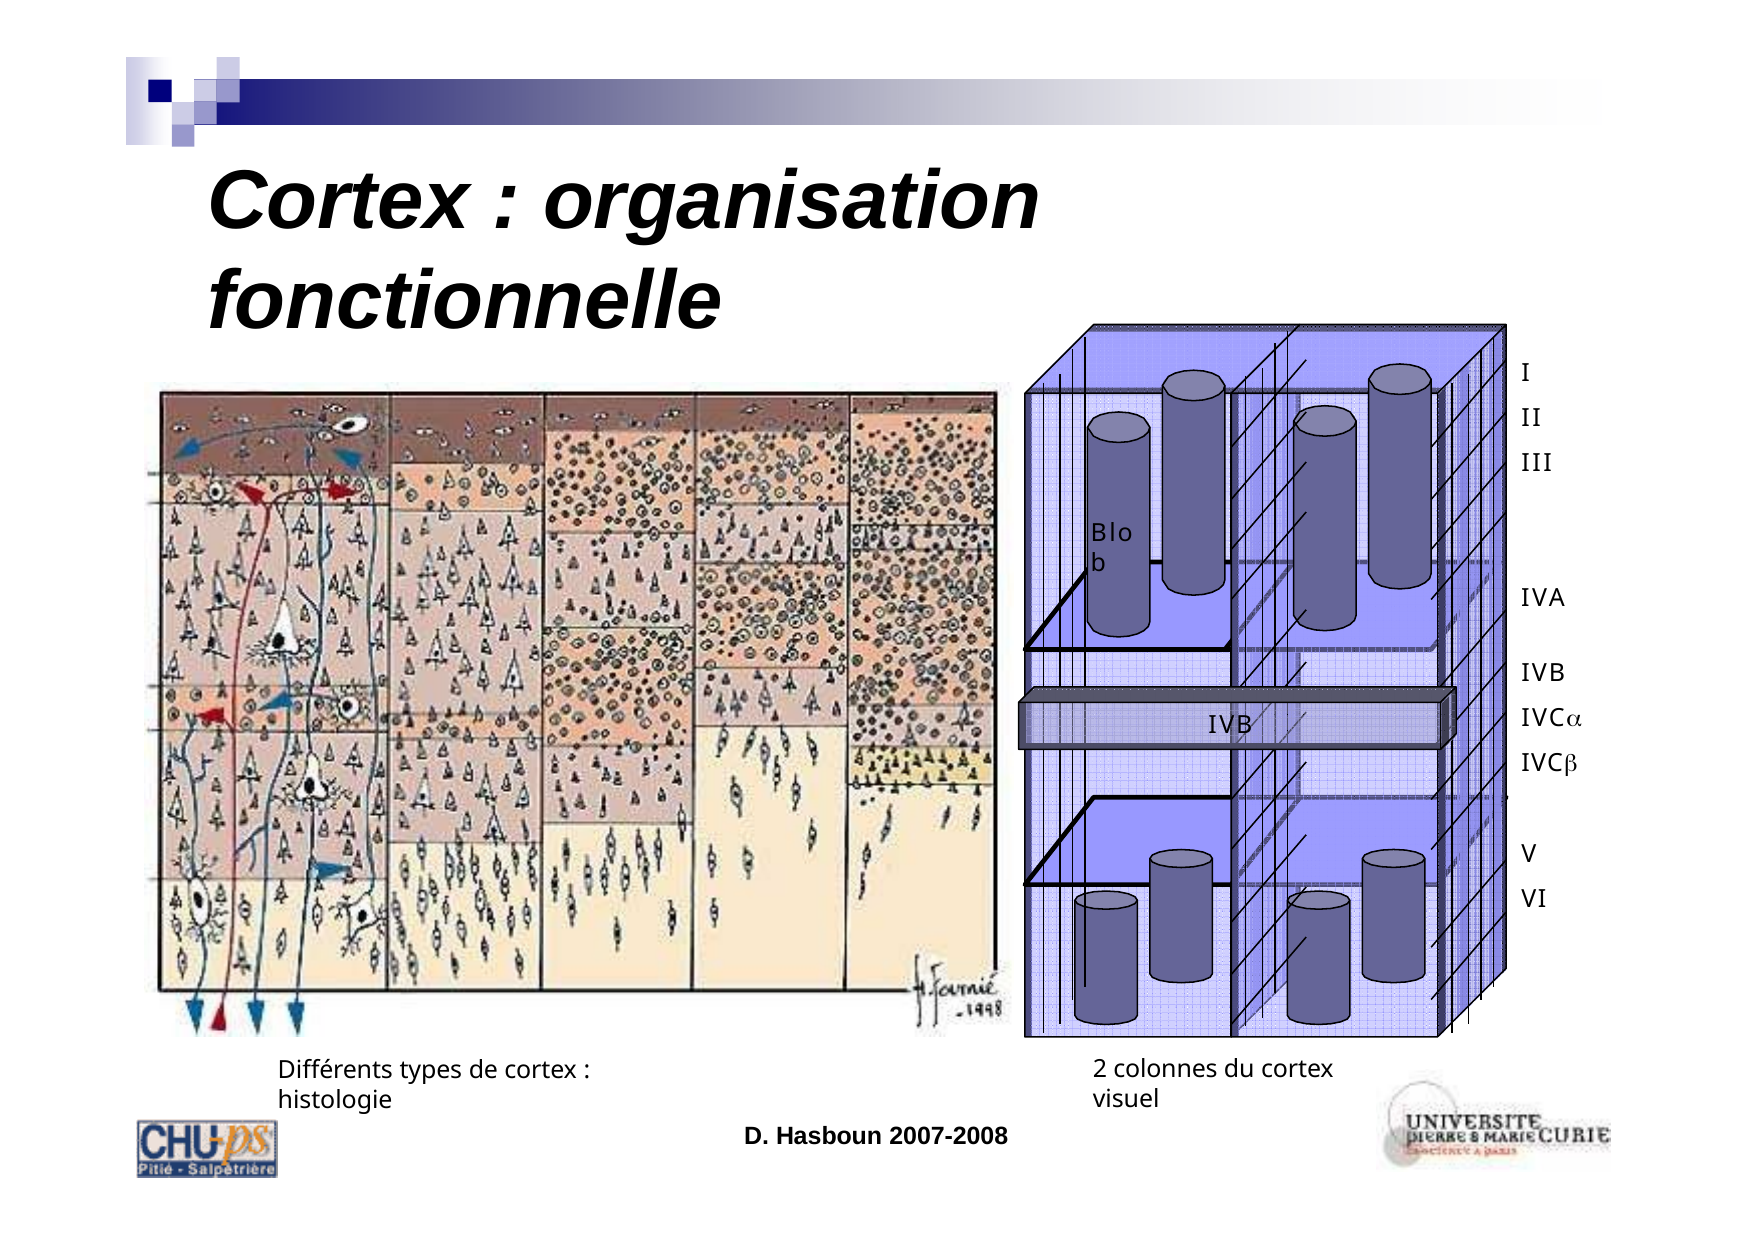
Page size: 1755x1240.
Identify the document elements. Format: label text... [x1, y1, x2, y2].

picture [1376, 1069, 1611, 1173]
text_box Différents types de cortex : histologie [275, 1051, 690, 1114]
text_box IVB IVC IVC [1519, 639, 1585, 777]
text_box 2 colonnes du cortex visuel [1090, 1050, 1396, 1113]
picture [144, 382, 1014, 1037]
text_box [1086, 410, 1151, 638]
text_box I II III [1519, 339, 1560, 477]
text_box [1017, 323, 1509, 1038]
picture [217, 79, 1602, 125]
picture [136, 1119, 278, 1178]
text_box IVA [1519, 579, 1570, 612]
text_box V VI [1519, 820, 1553, 912]
footer D. Hasboun 2007-2008 [742, 1119, 1012, 1240]
picture [126, 57, 172, 145]
title Cortex : organisation fonctionnelle [204, 133, 1550, 353]
